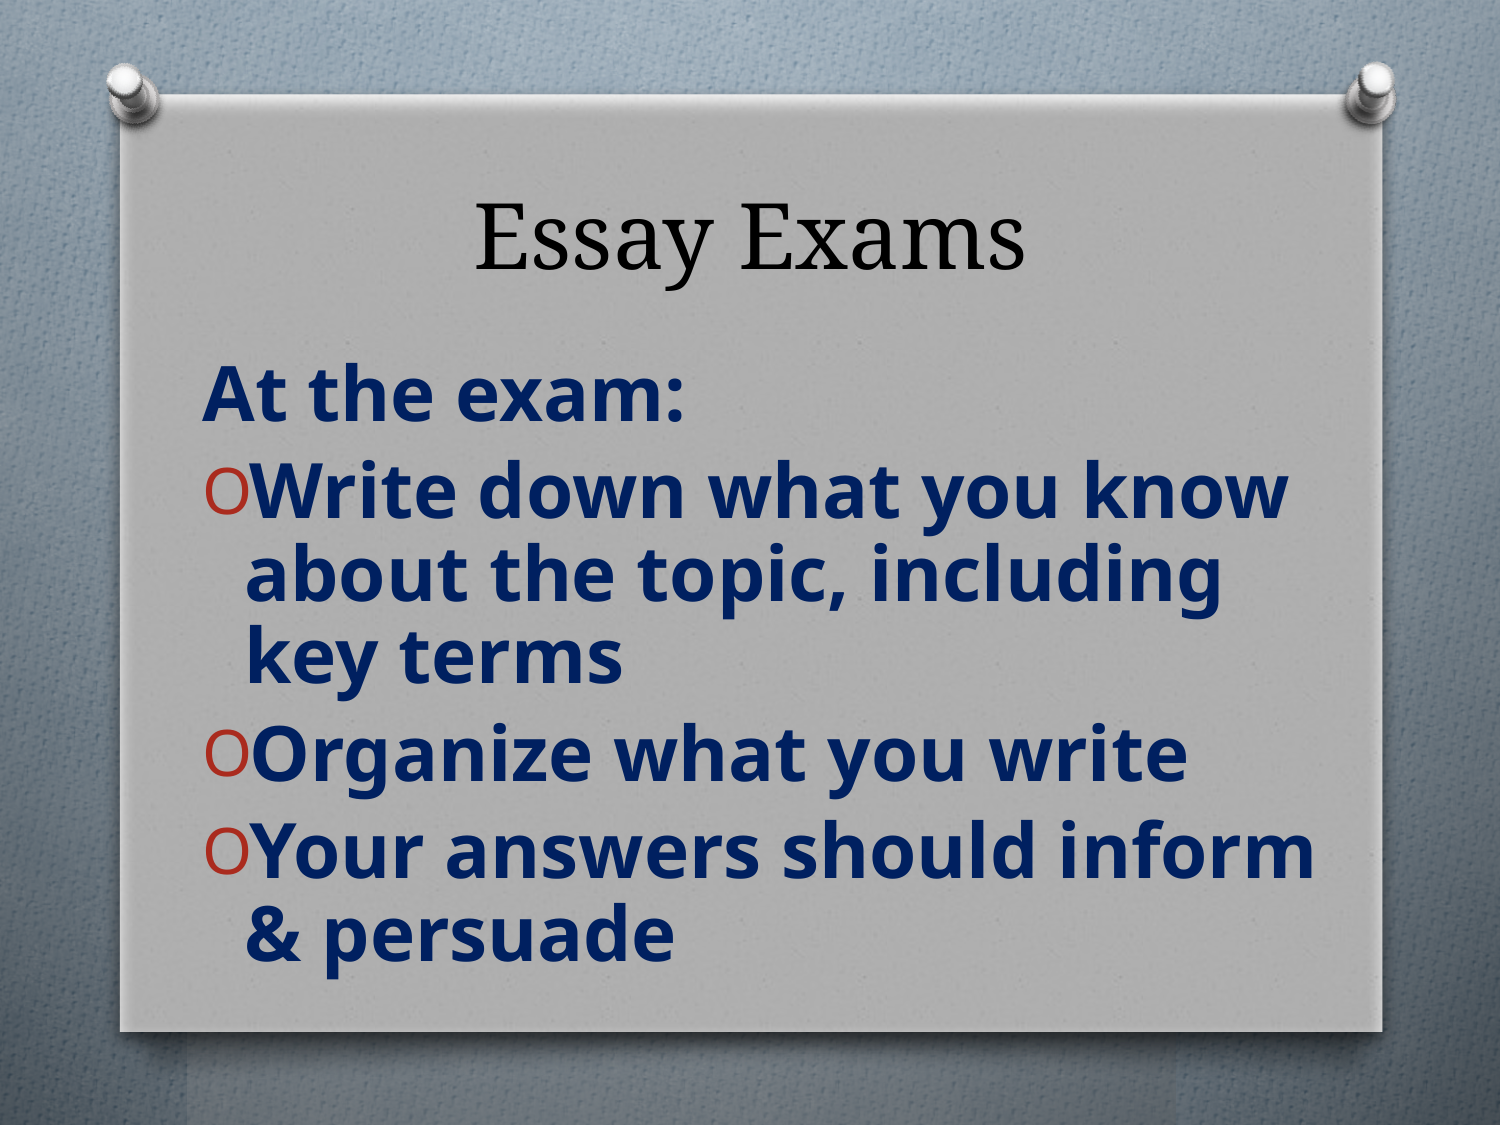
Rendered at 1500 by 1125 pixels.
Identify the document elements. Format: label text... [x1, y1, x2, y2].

picture [1317, 35, 1439, 156]
title Essay Exams [179, 134, 1323, 332]
list At the exam: Write down what you know about the topic, including key terms Organize what you write Your answers should inform & persuade [187, 347, 1338, 988]
picture [75, 29, 198, 153]
